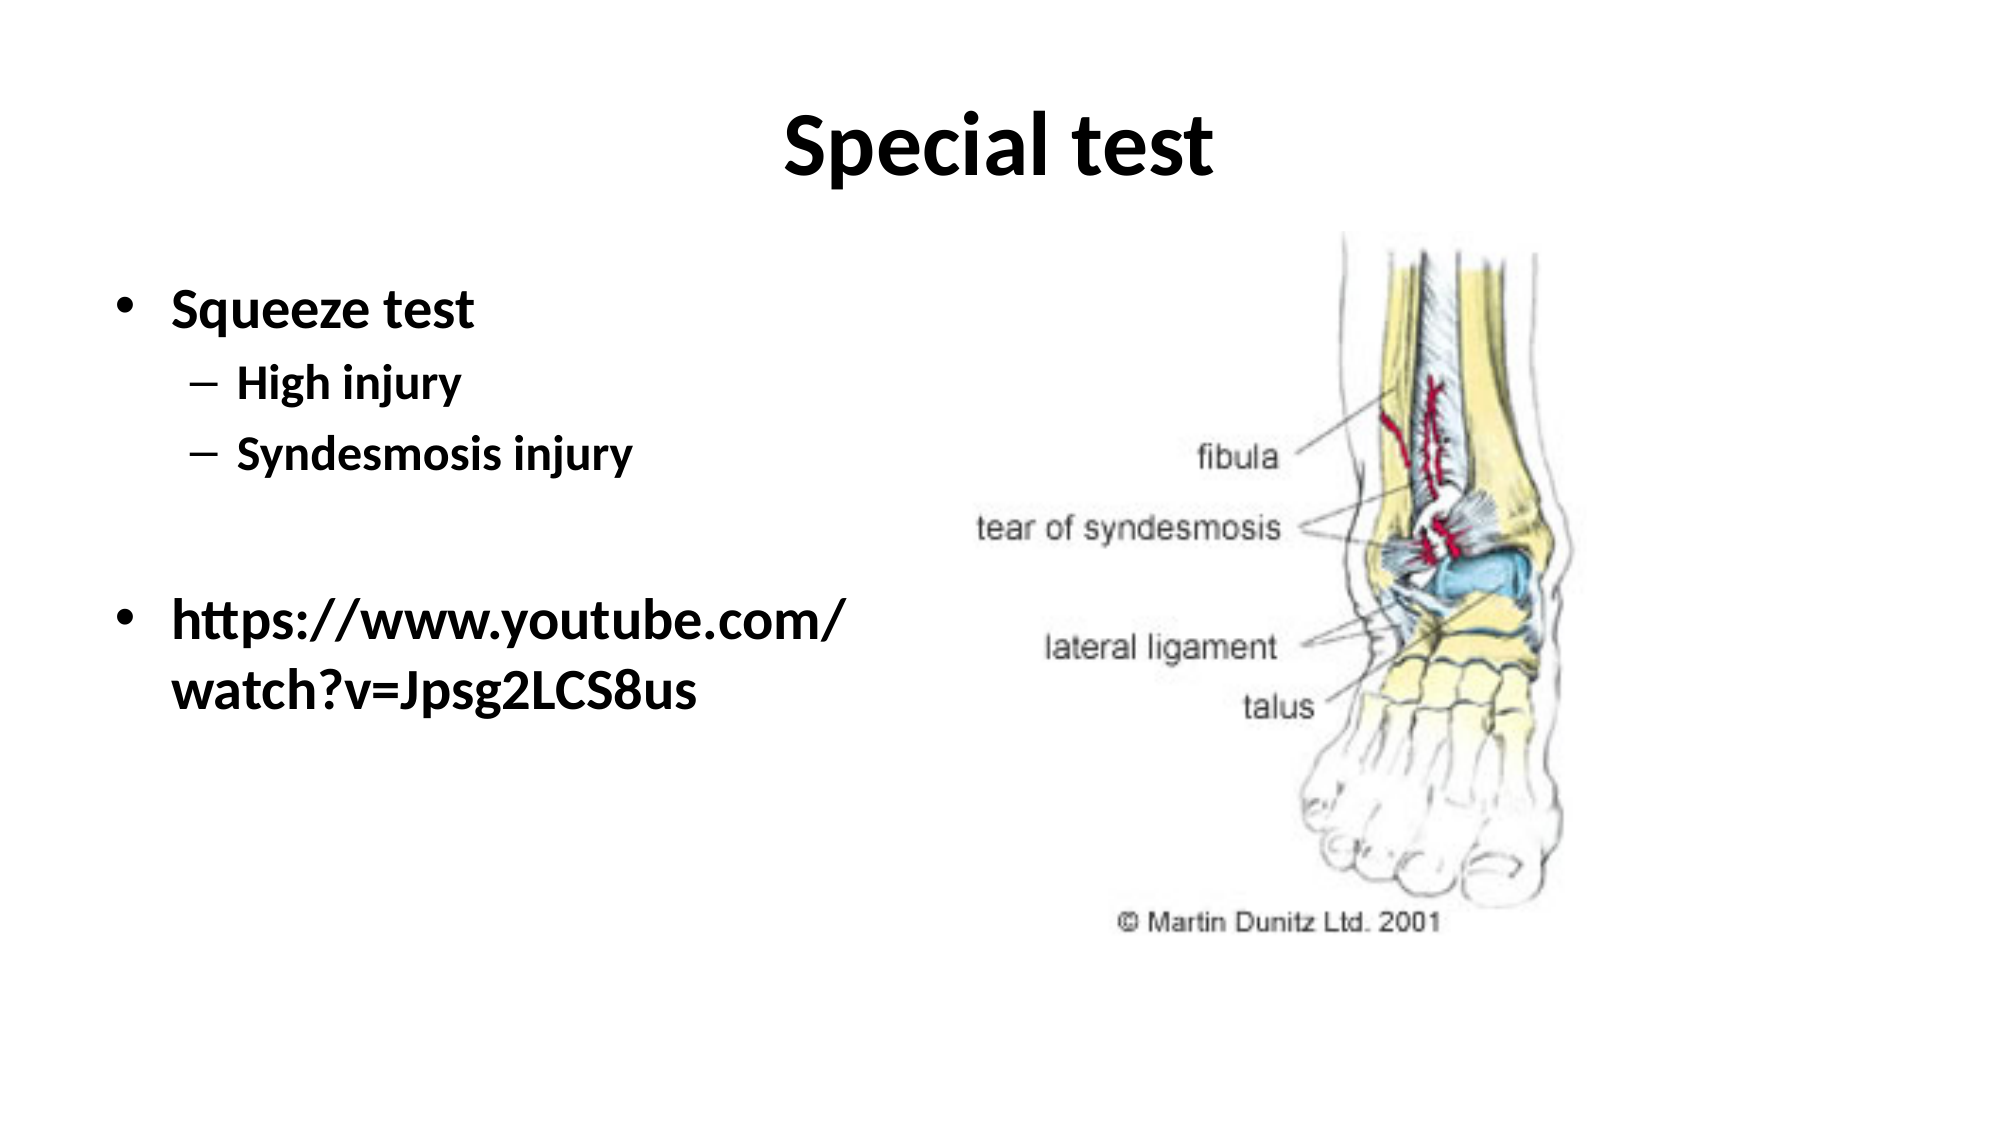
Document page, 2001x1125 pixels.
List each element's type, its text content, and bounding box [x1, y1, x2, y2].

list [928, 231, 1639, 941]
title Special test [99, 45, 1900, 233]
list Squeeze test High injury Syndesmosis injury https://www.youtube.com/watch?v=Jpsg2LCS8us [99, 262, 984, 1005]
